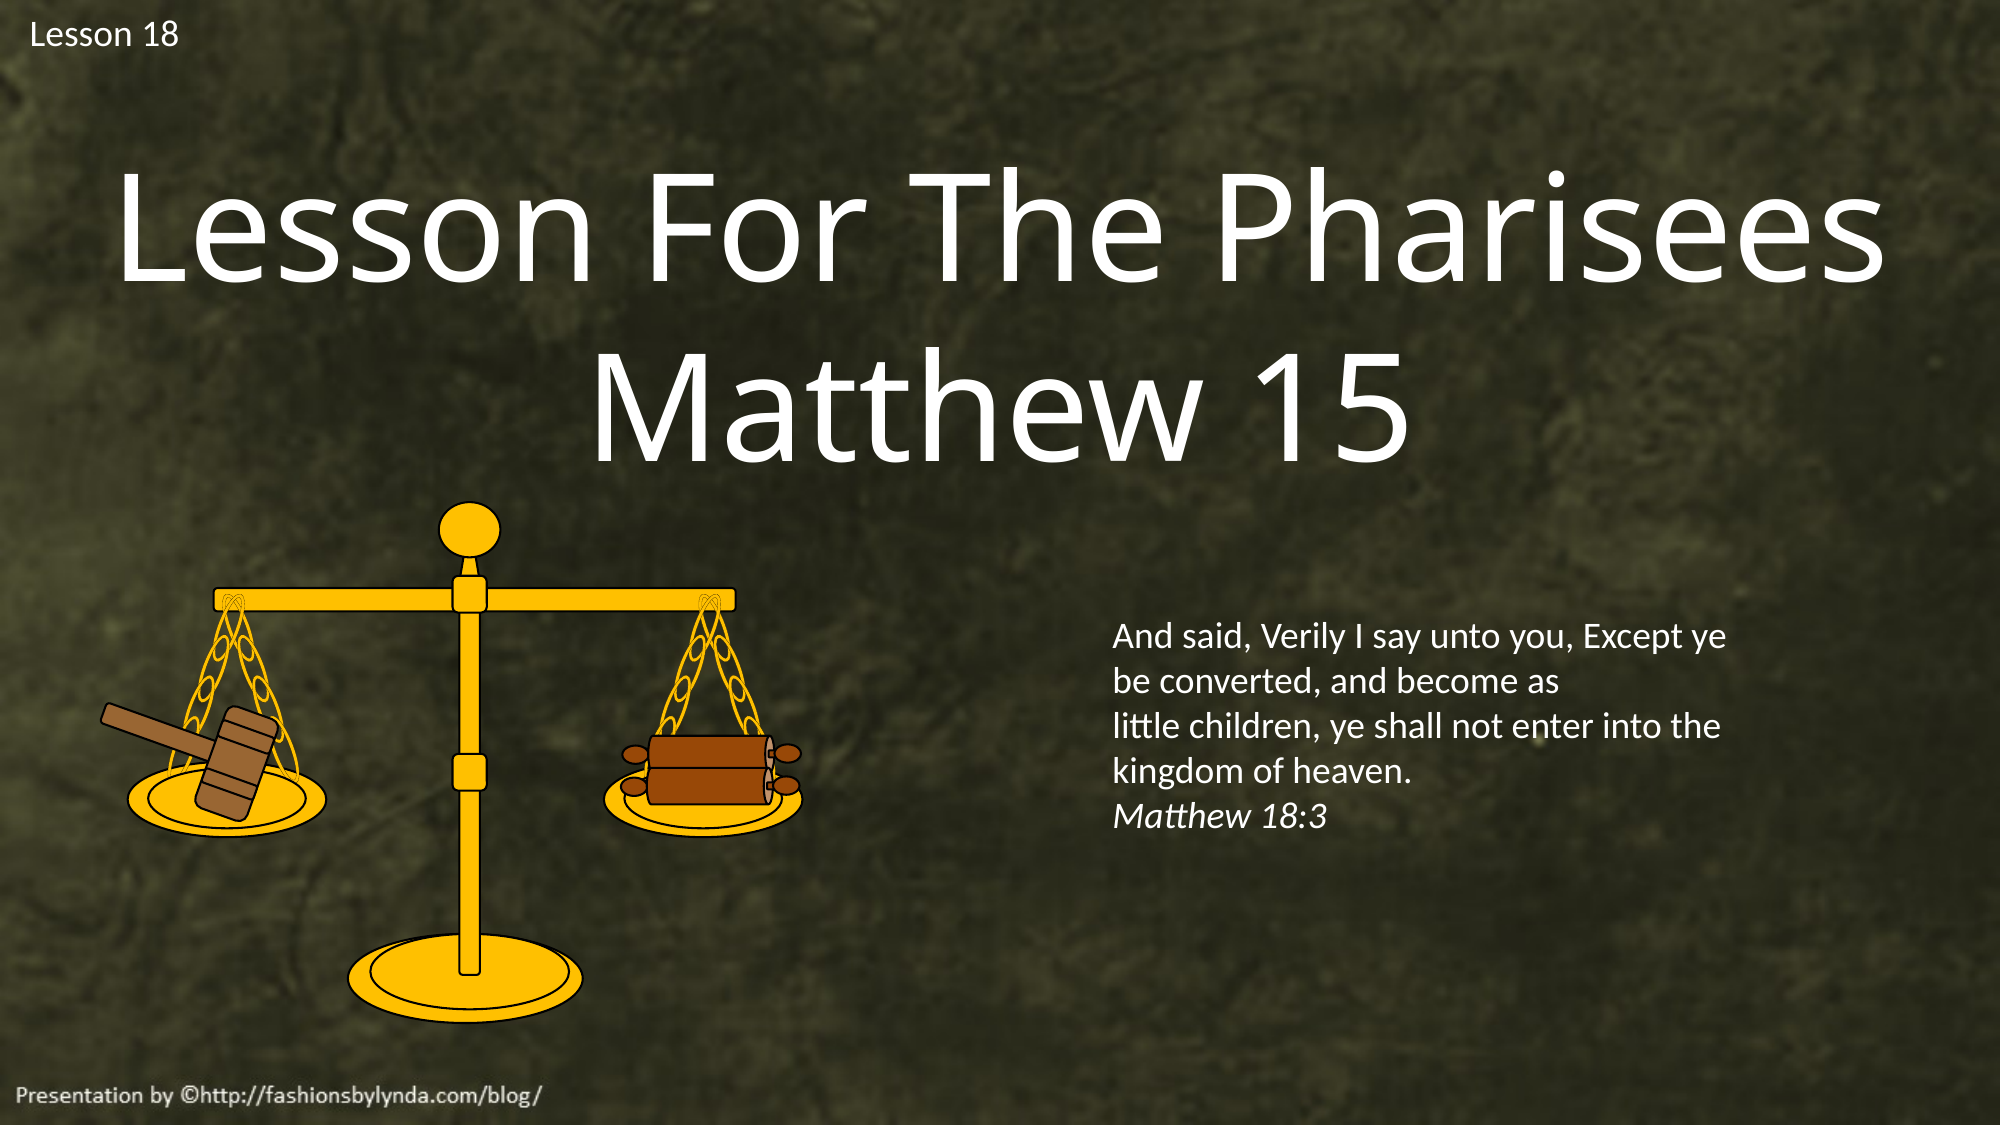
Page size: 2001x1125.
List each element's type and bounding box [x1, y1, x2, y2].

text_box [676, 680, 746, 861]
picture [0, 0, 2000, 1125]
text_box [128, 659, 237, 830]
text_box [127, 502, 803, 1023]
